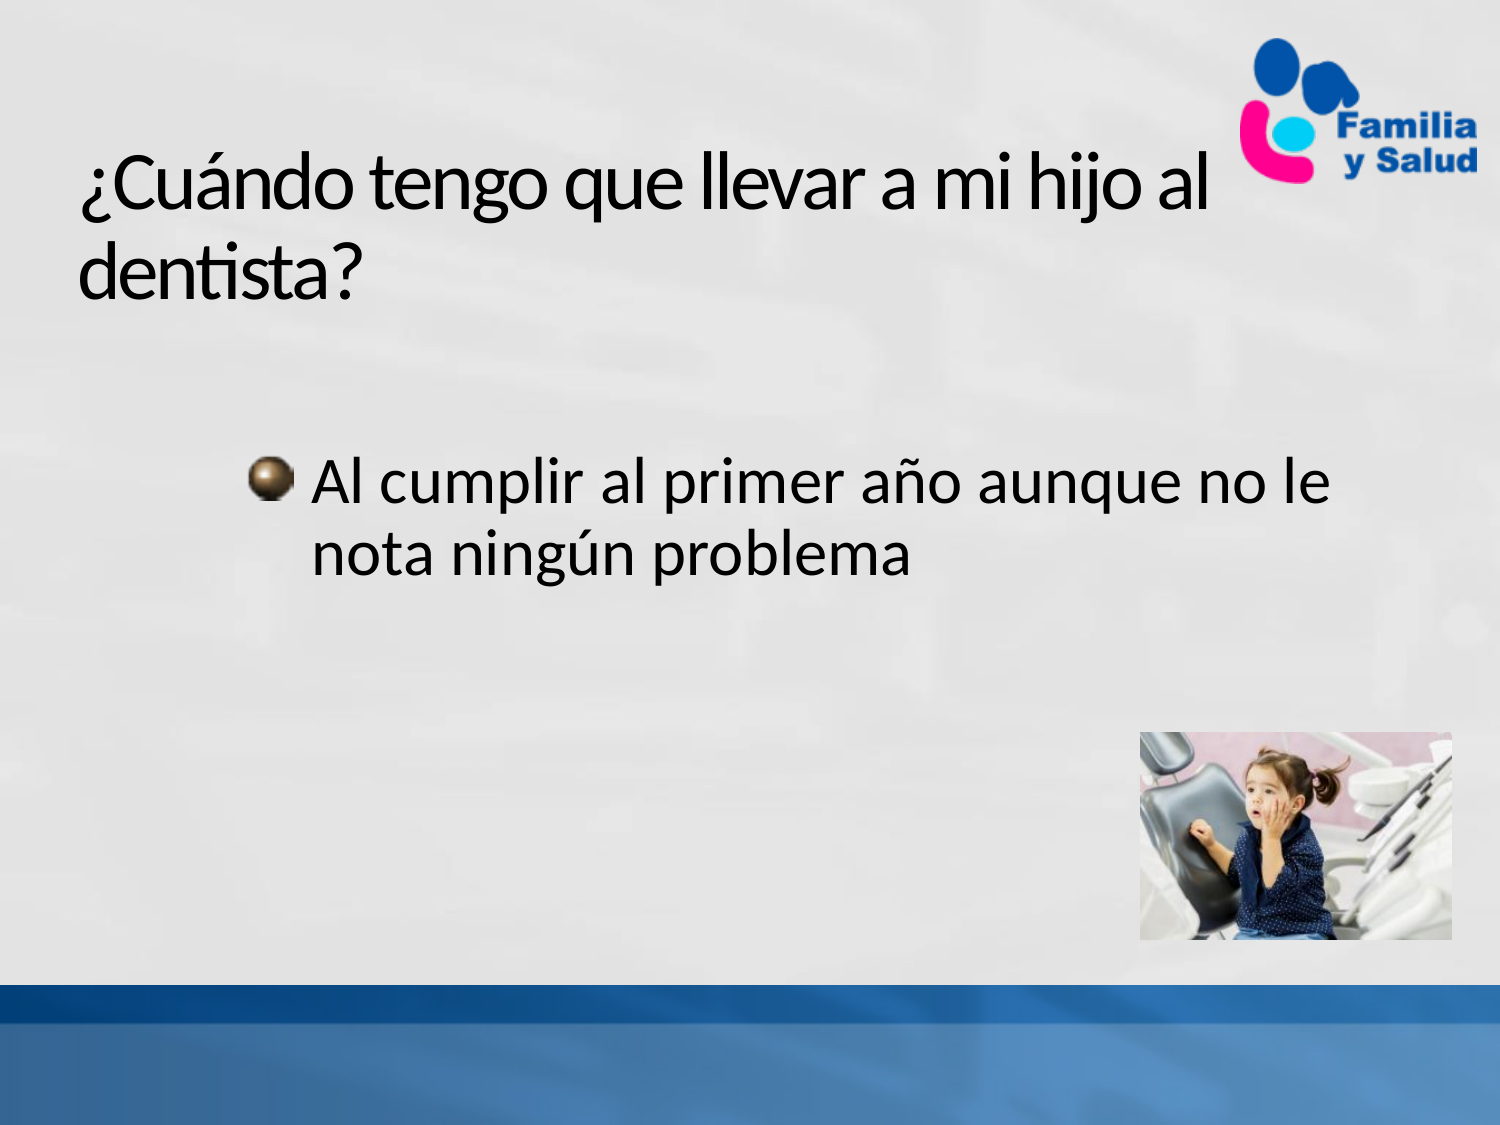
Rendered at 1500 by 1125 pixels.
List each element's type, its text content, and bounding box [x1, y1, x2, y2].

title ¿Cuándo tengo que llevar a mi hijo al dentista? [77, 137, 1452, 320]
list Al cumplir al primer año aunque no le nota ningún problema [161, 445, 1359, 680]
picture [0, 0, 1500, 1125]
